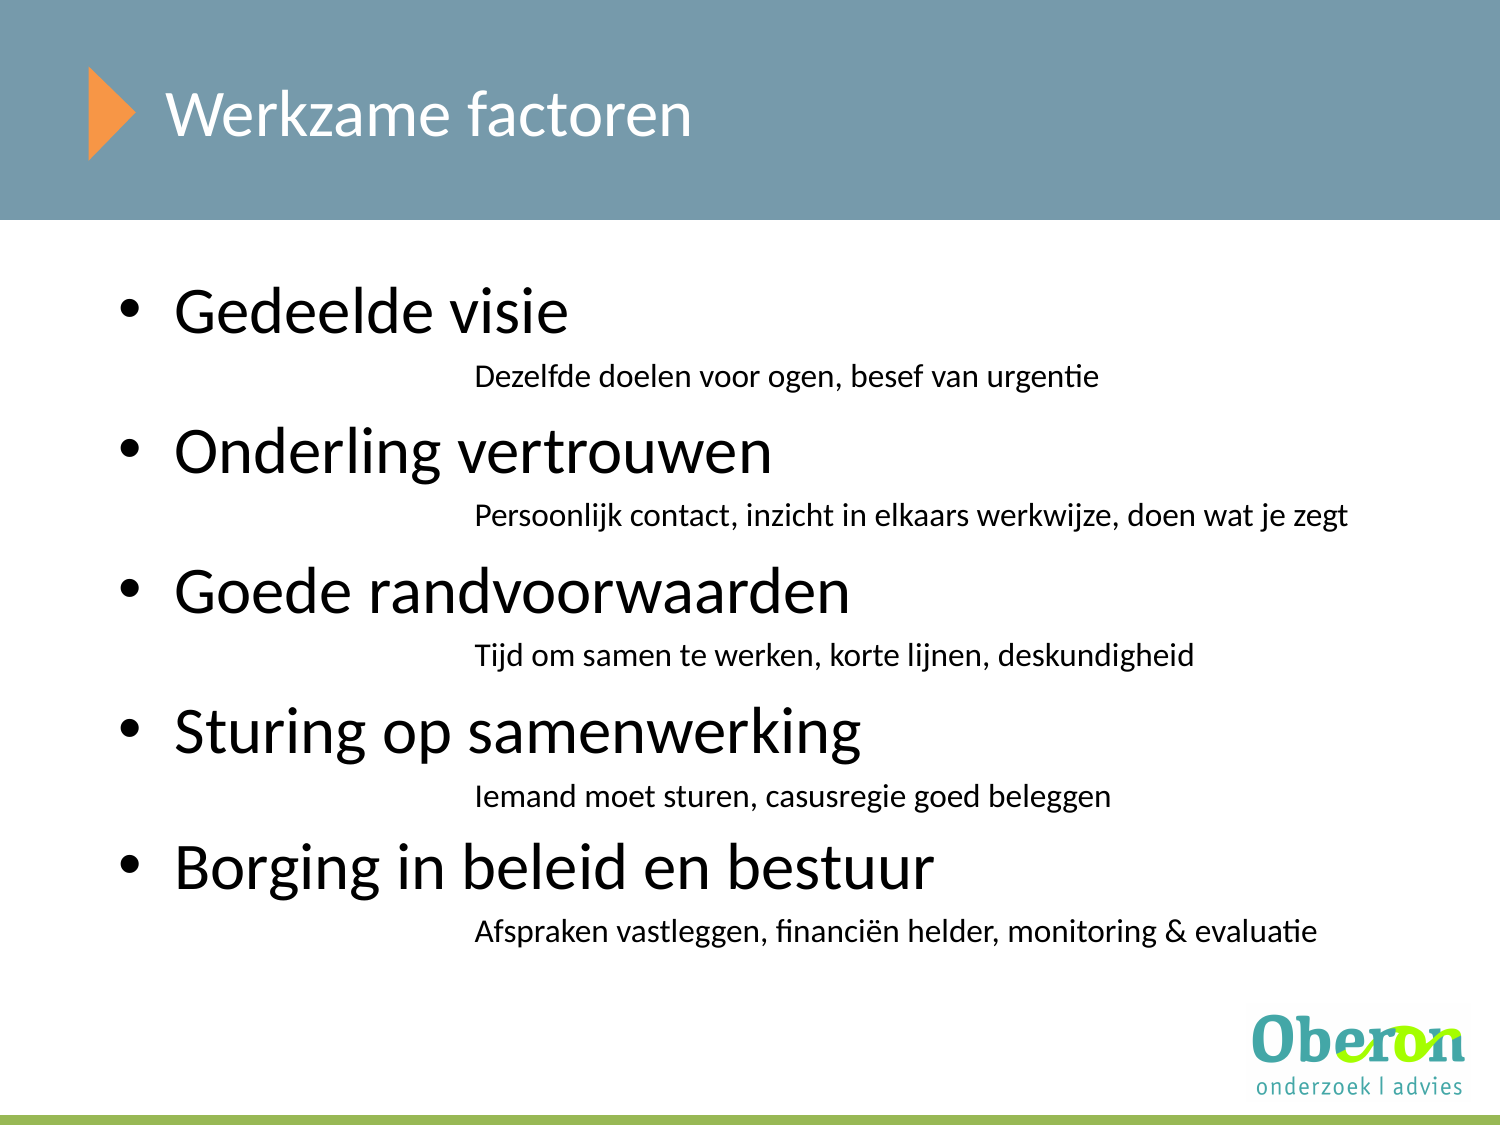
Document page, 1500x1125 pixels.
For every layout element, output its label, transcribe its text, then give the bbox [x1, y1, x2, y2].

title Werkzame factoren [0, 0, 1500, 220]
text_box [86, 64, 138, 163]
picture [1245, 1003, 1471, 1102]
list Gedeelde visie Dezelfde doelen voor ogen, besef van urgentie Onderling vertrouwen Persoonlijk contact, inzicht in elkaars werkwijze, doen wat je zegt Goede randvoorwaarden Tijd om samen te werken, korte lijnen, deskundigheid Sturing op samenwerking Iemand moet sturen, casusregie goed beleggen Borging in beleid en bestuur Afspraken vastleggen, financiën helder, monitoring & evaluatie [103, 259, 1454, 992]
